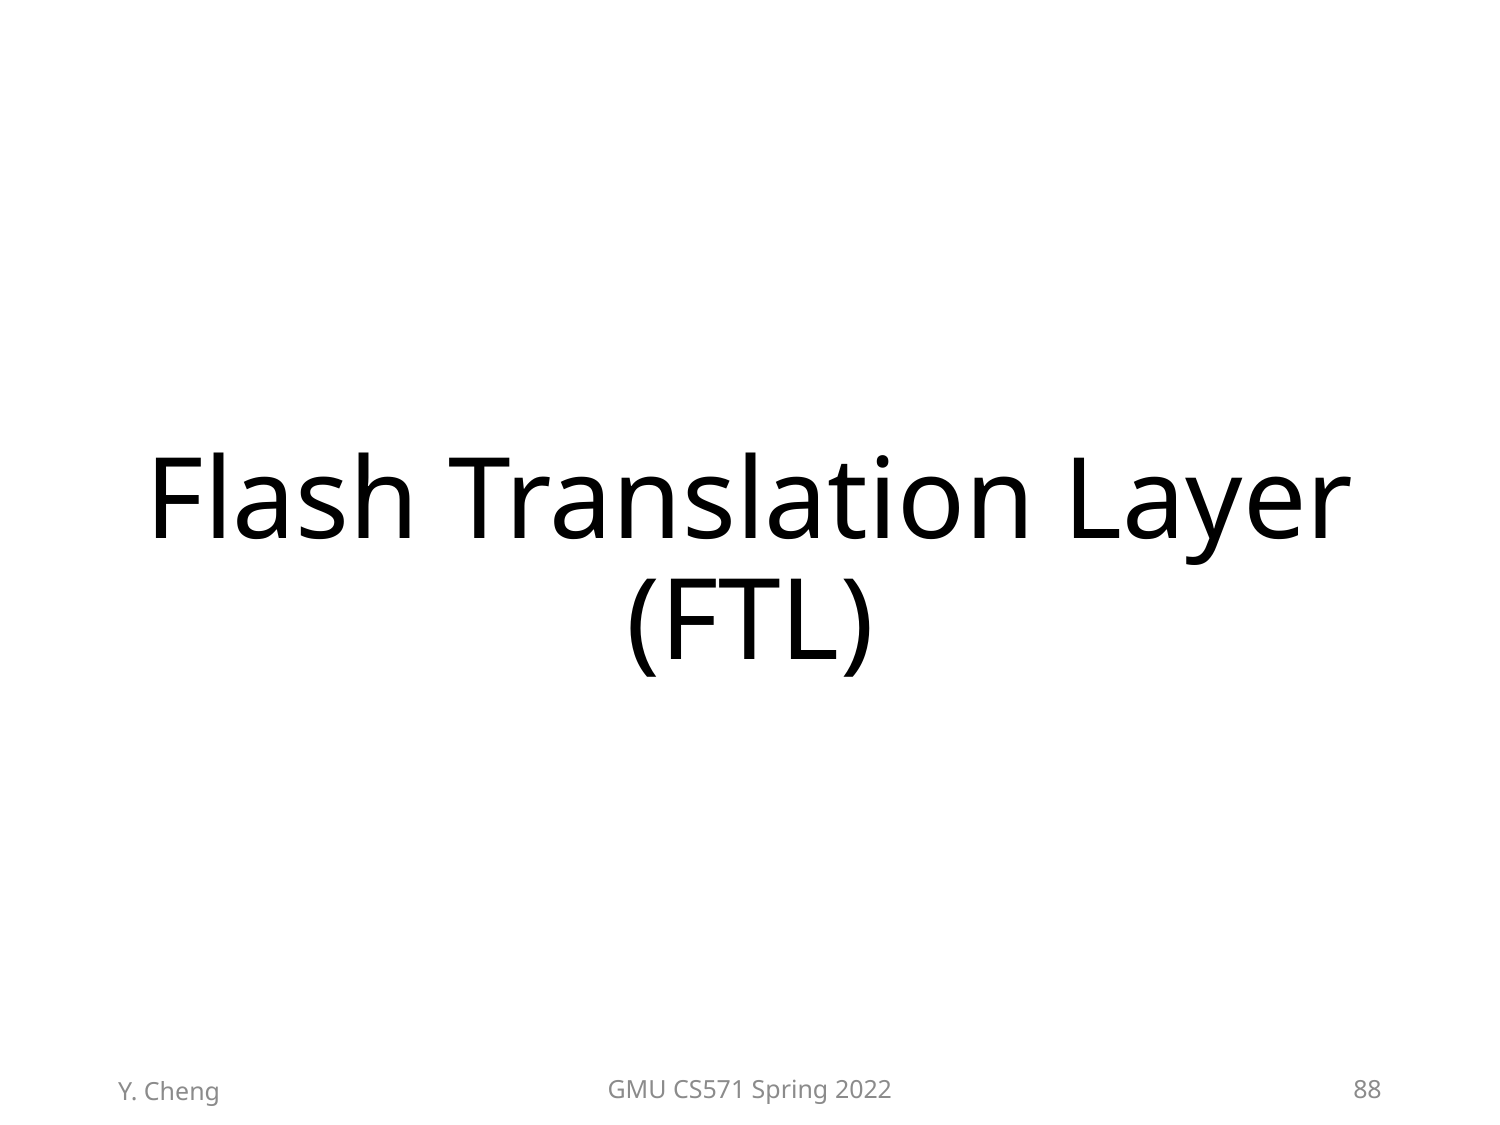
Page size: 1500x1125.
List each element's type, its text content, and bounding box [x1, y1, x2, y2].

footer GMU CS571 Spring 2022 [496, 1060, 1004, 1121]
slide_number 88 [1059, 1060, 1397, 1121]
title Flash Translation Layer (FTL) [75, 416, 1425, 709]
slide_number Y. Cheng [103, 1060, 441, 1121]
